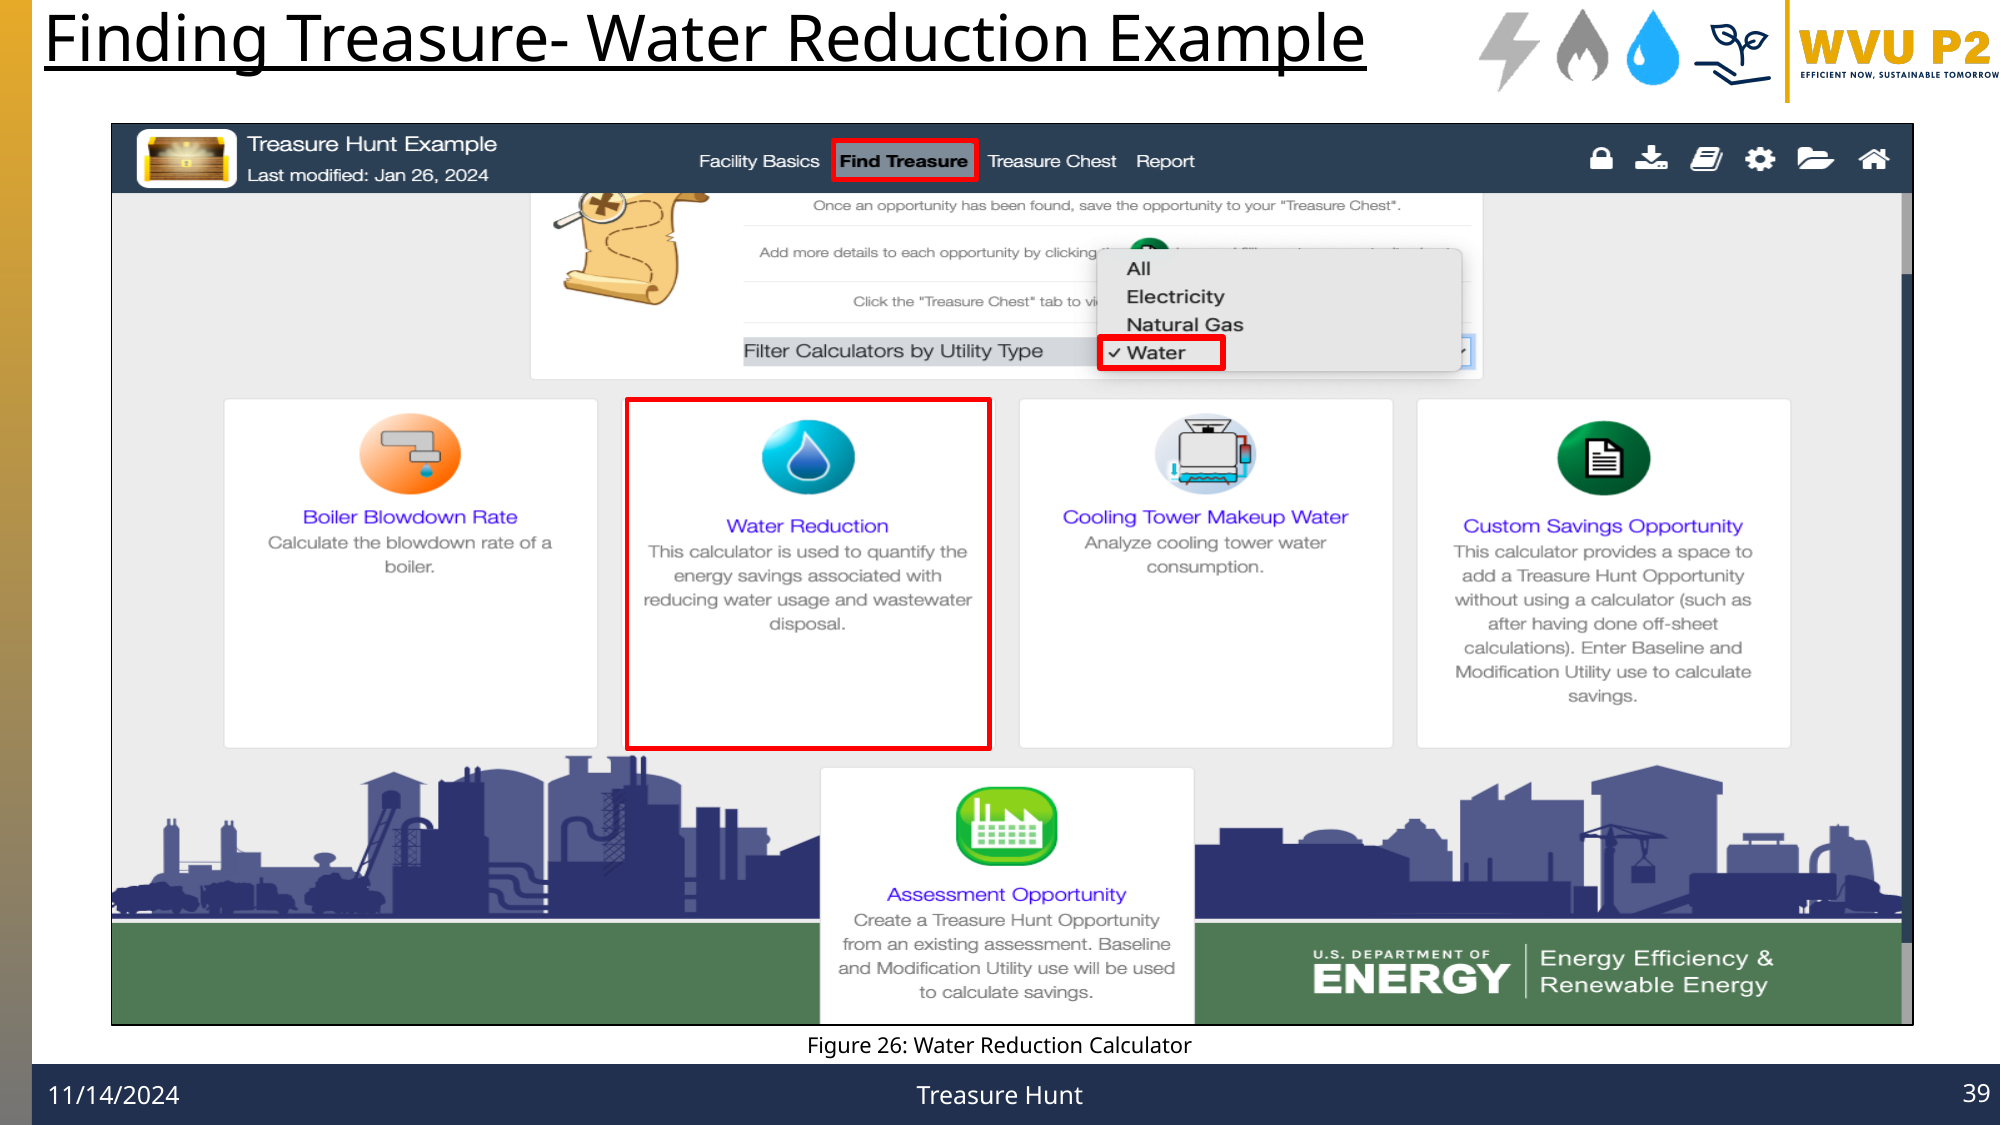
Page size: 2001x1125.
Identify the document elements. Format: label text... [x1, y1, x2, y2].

text_box Finding Treasure- Water Reduction Example [32, 0, 1463, 99]
picture [1694, 0, 2000, 103]
text_box Figure 26: Water Reduction Calculator [500, 1033, 1500, 1066]
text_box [1474, 2, 1694, 96]
picture [112, 124, 1913, 1025]
